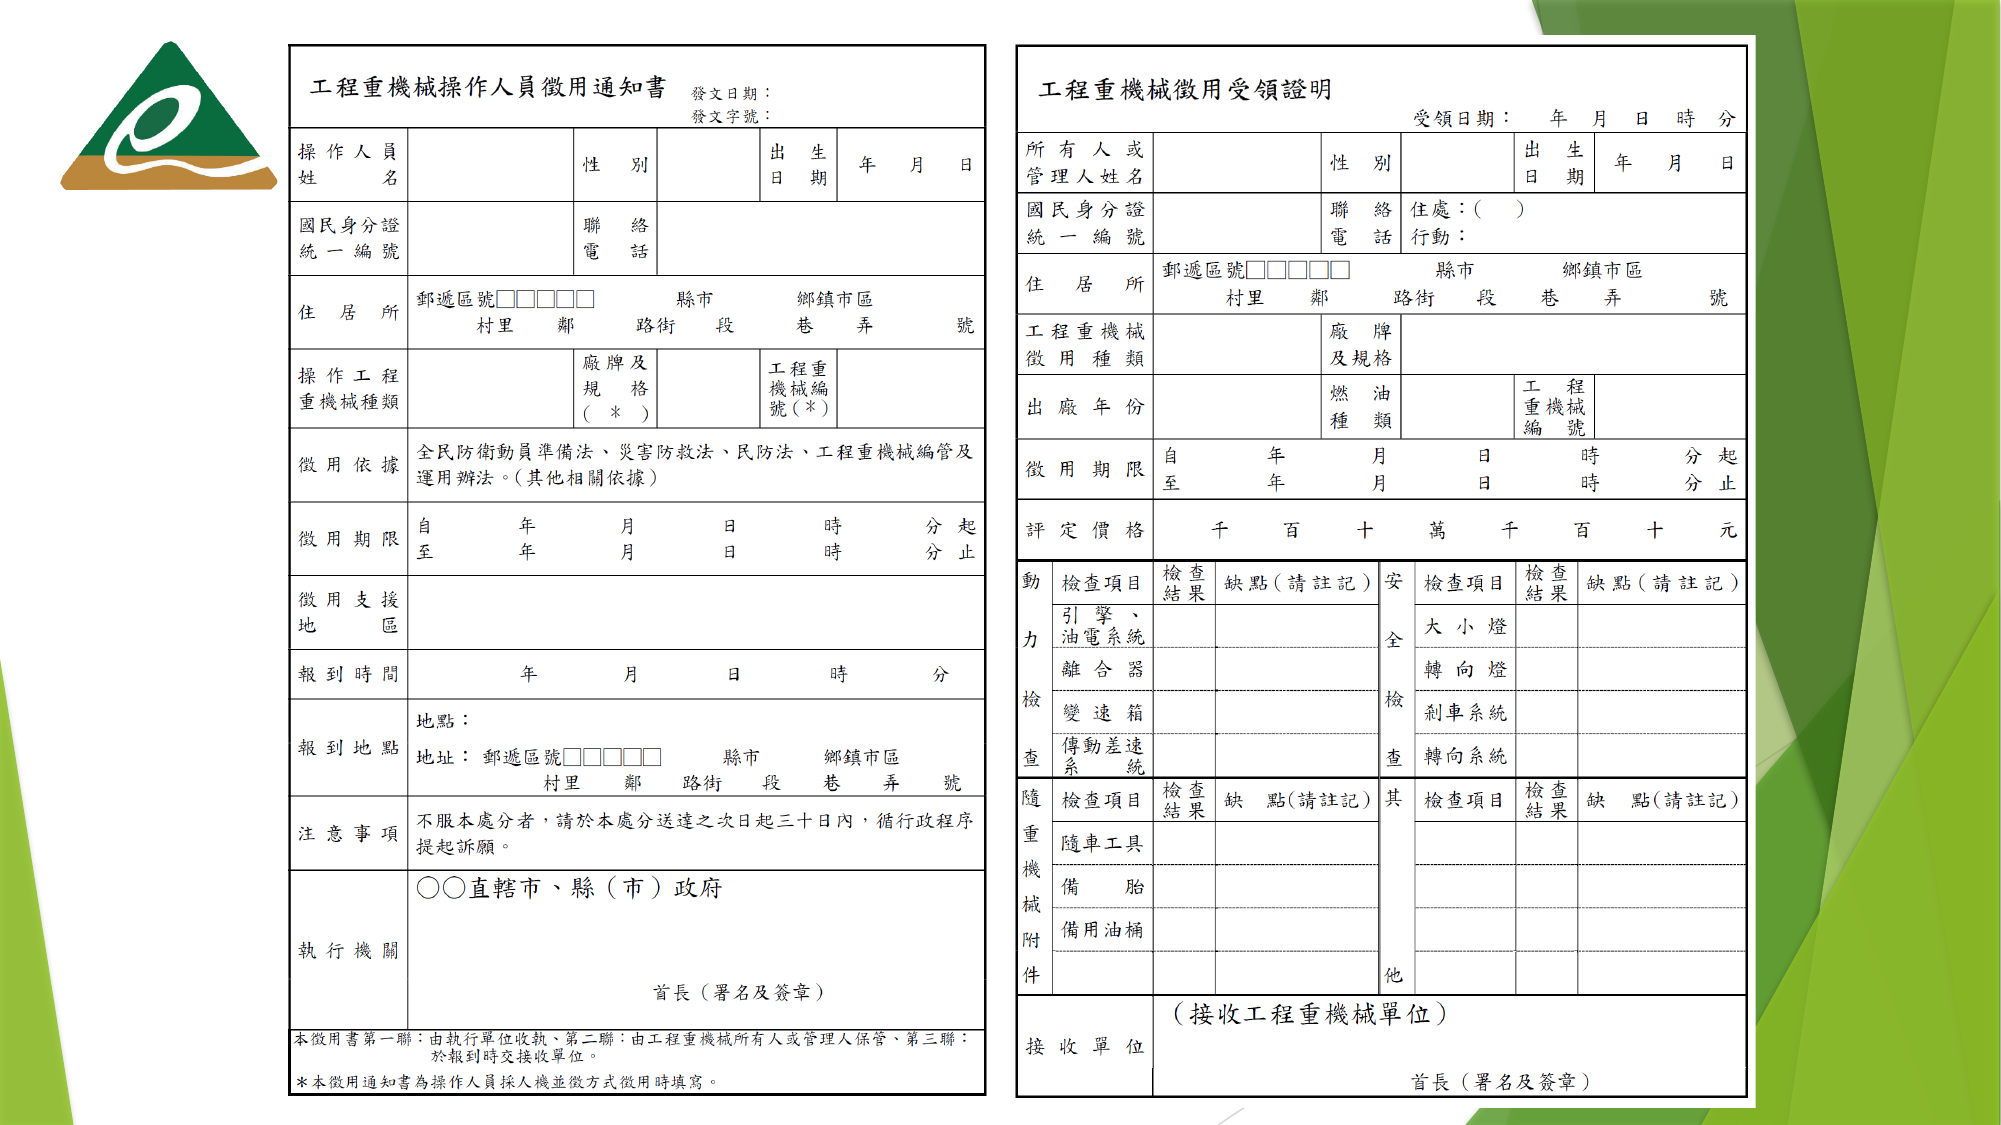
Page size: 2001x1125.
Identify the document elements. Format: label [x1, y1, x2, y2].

picture [1008, 34, 1757, 1109]
picture [60, 34, 997, 1109]
